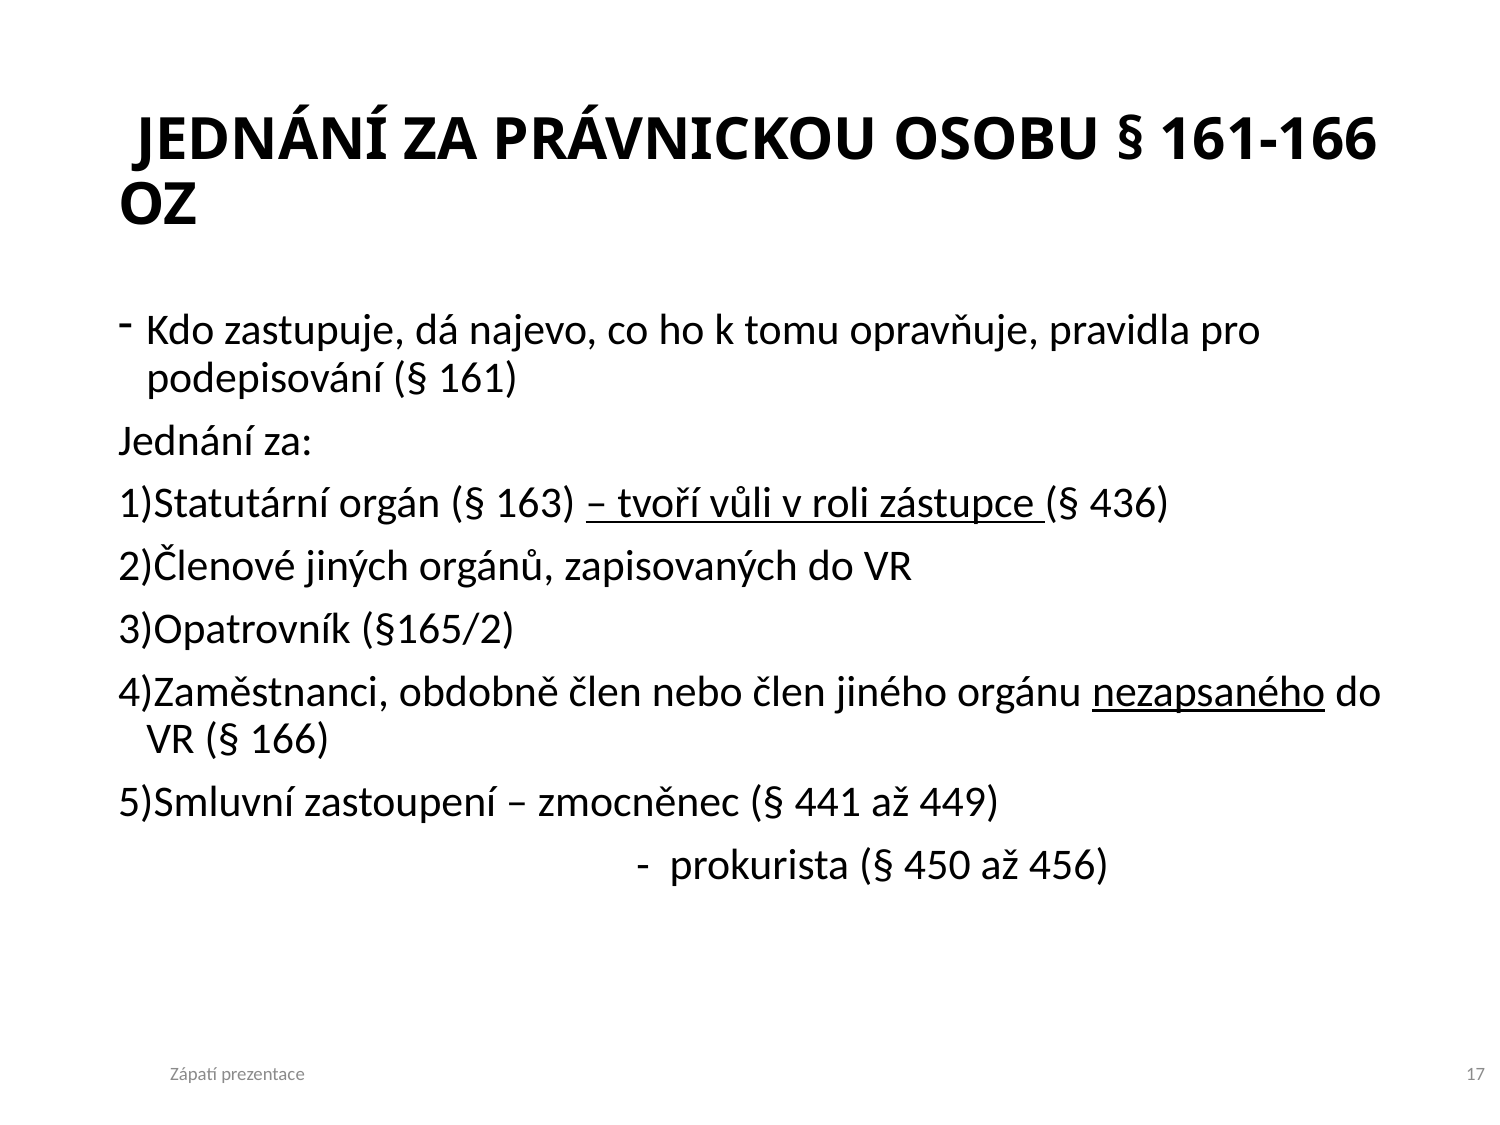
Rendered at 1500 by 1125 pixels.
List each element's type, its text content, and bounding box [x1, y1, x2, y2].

footer Zápatí prezentace [0, 1042, 475, 1103]
slide_number 17 [1149, 1042, 1500, 1103]
title JEDNÁNÍ ZA PRÁVNICKOU OSOBU § 161-166 OZ [103, 59, 1397, 278]
list Kdo zastupuje, dá najevo, co ho k tomu opravňuje, pravidla pro podepisování (§ 161) Jednání za: Statutární orgán (§ 163) – tvoří vůli v roli zástupce (§ 436) Členové jiných orgánů, zapisovaných do VR Opatrovník (§165/2) Zaměstnanci, obdobně člen nebo člen jiného orgánu nezapsaného do VR (§ 166) Smluvní zastoupení – zmocněnec (§ 441 až 449) - prokurista (§ 450 až 456) [103, 299, 1397, 1014]
